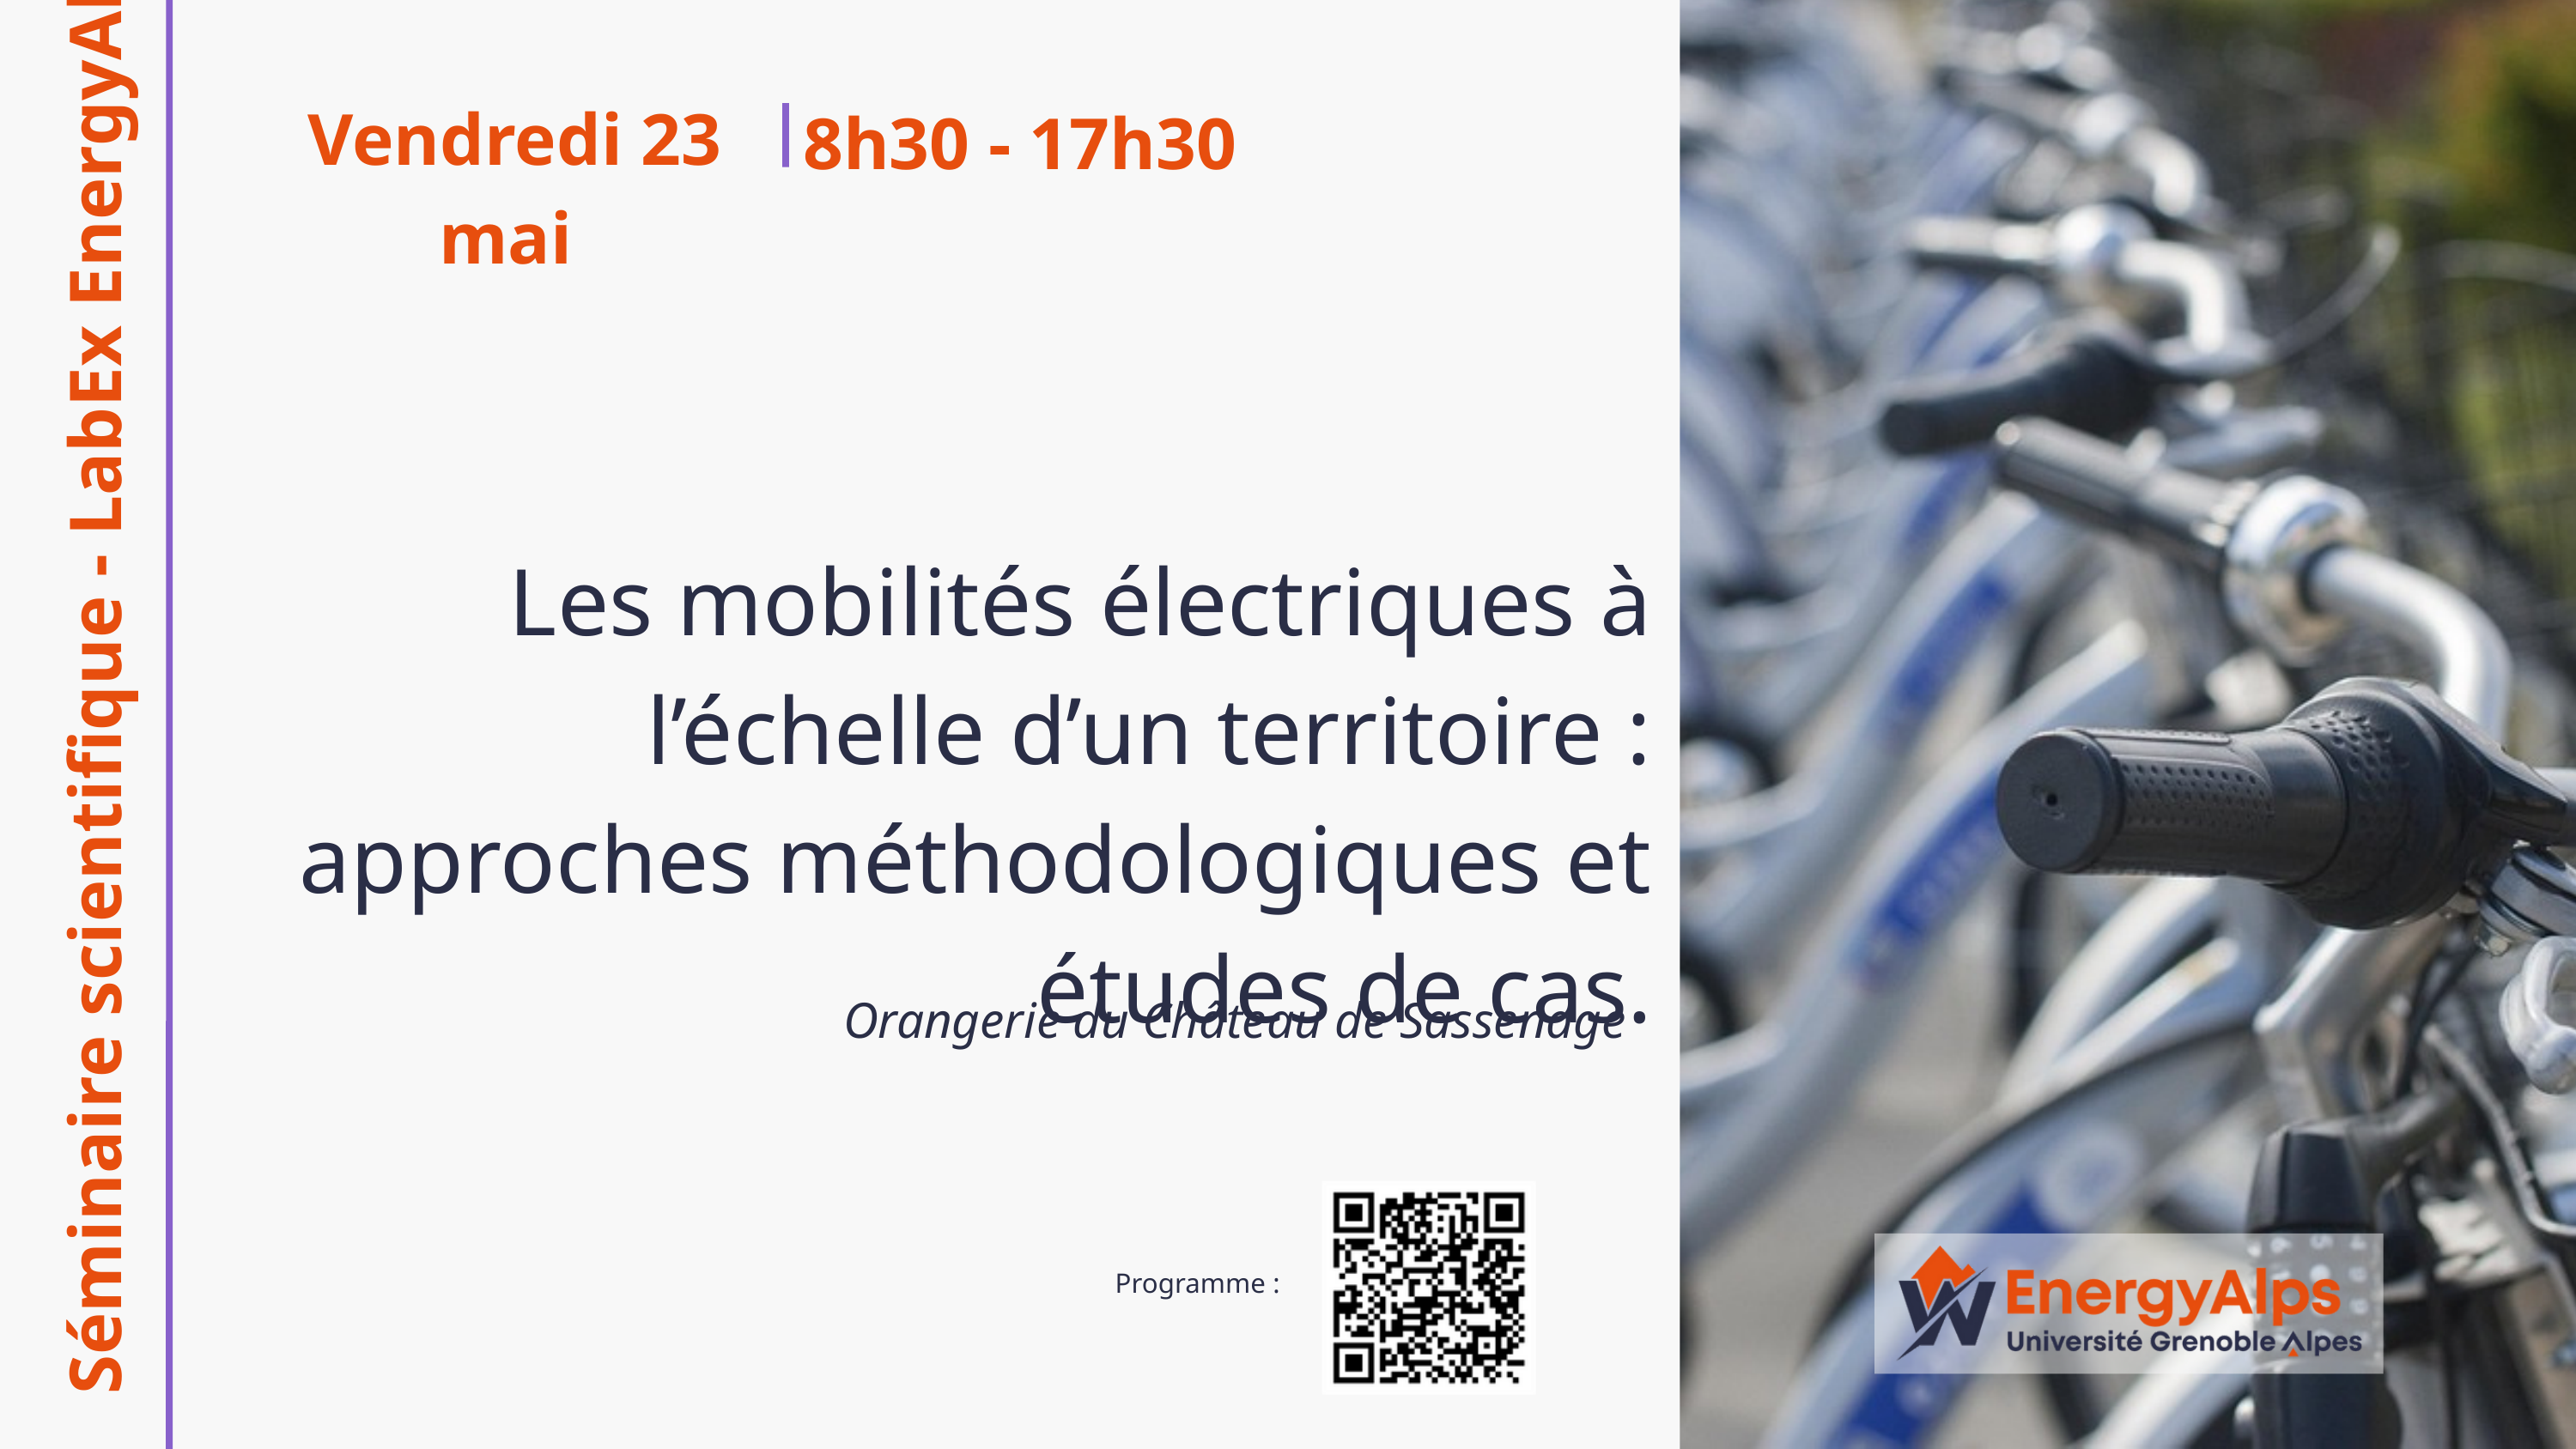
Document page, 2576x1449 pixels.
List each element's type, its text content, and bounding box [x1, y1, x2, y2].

text_box Les mobilités électriques à l’échelle d’un territoire : approches méthodologiques et études de cas. [236, 525, 1654, 1041]
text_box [1874, 1233, 2384, 1374]
text_box 8h30 - 17h30 [762, 84, 1278, 184]
text_box Orangerie du Château de Sassenage [843, 979, 1654, 1048]
text_box [1680, 0, 2576, 1449]
text_box Séminaire scientifique - LabEx EnergyAlps [35, 0, 136, 1395]
text_box Programme : [1115, 1260, 1288, 1299]
picture [1301, 1159, 1558, 1416]
text_box Vendredi 23 mai [247, 81, 782, 278]
